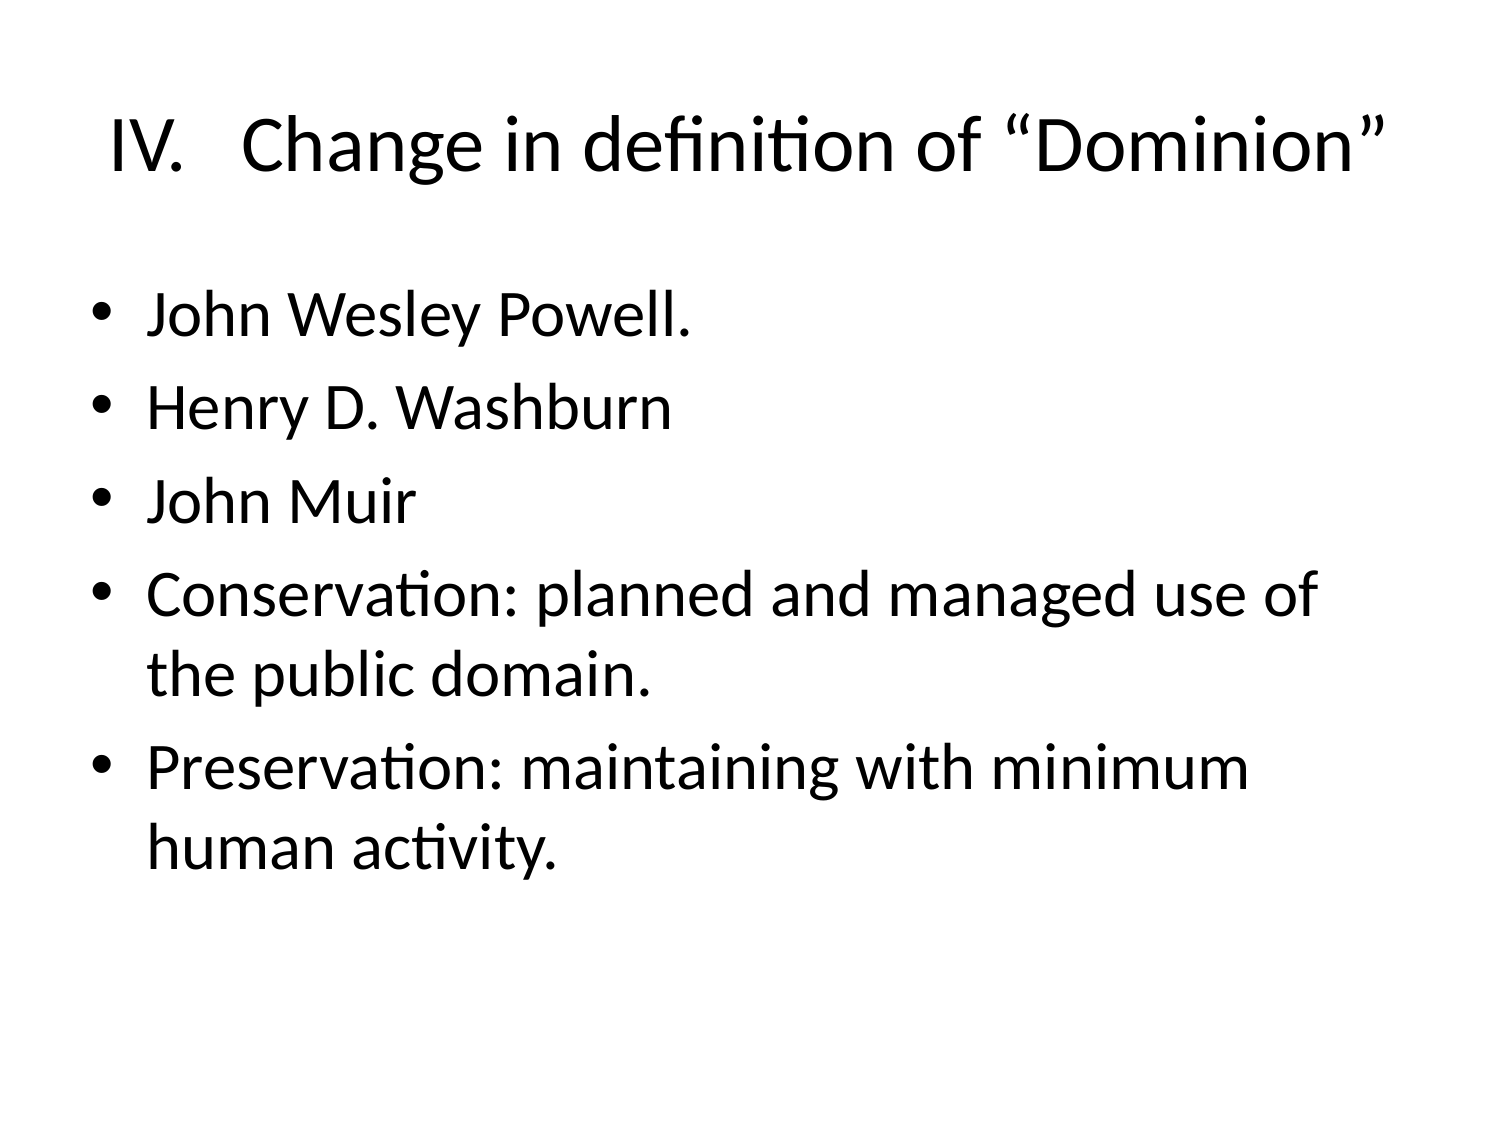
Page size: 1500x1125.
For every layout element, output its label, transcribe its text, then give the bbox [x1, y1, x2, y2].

list John Wesley Powell. Henry D. Washburn John Muir Conservation: planned and managed use of the public domain. Preservation: maintaining with minimum human activity. [75, 262, 1425, 1005]
title IV. Change in definition of “Dominion” [75, 45, 1425, 233]
